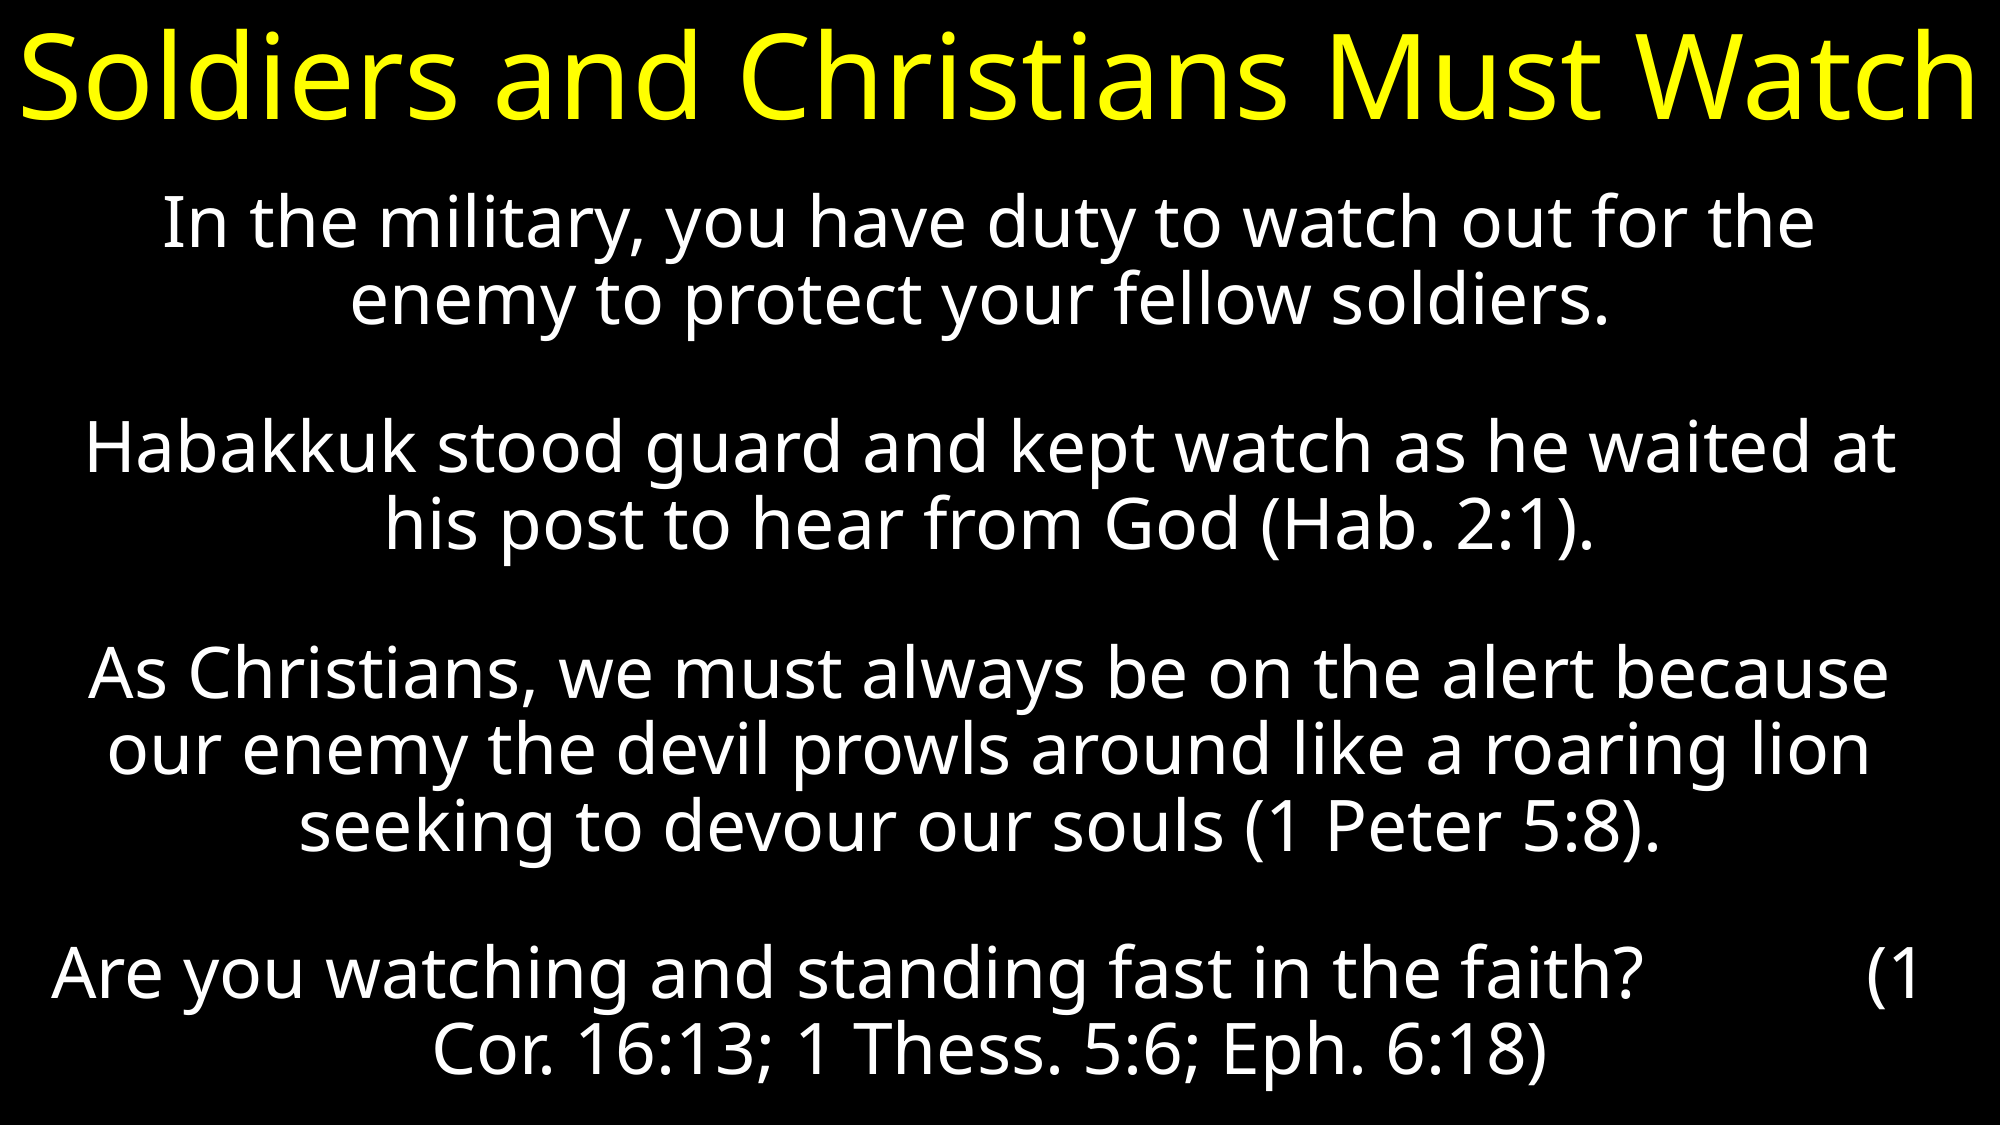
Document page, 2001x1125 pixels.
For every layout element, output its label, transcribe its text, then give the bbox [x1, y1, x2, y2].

title Soldiers and Christians Must Watch [0, 0, 2000, 162]
list In the military, you have duty to watch out for the enemy to protect your fellow soldiers. Habakkuk stood guard and kept watch as he waited at his post to hear from God (Hab. 2:1). As Christians, we must always be on the alert because our enemy the devil prowls around like a roaring lion seeking to devour our souls (1 Peter 5:8). Are you watching and standing fast in the faith? (1 Cor. 16:13; 1 Thess. 5:6; Eph. 6:18) [28, 178, 1952, 1105]
